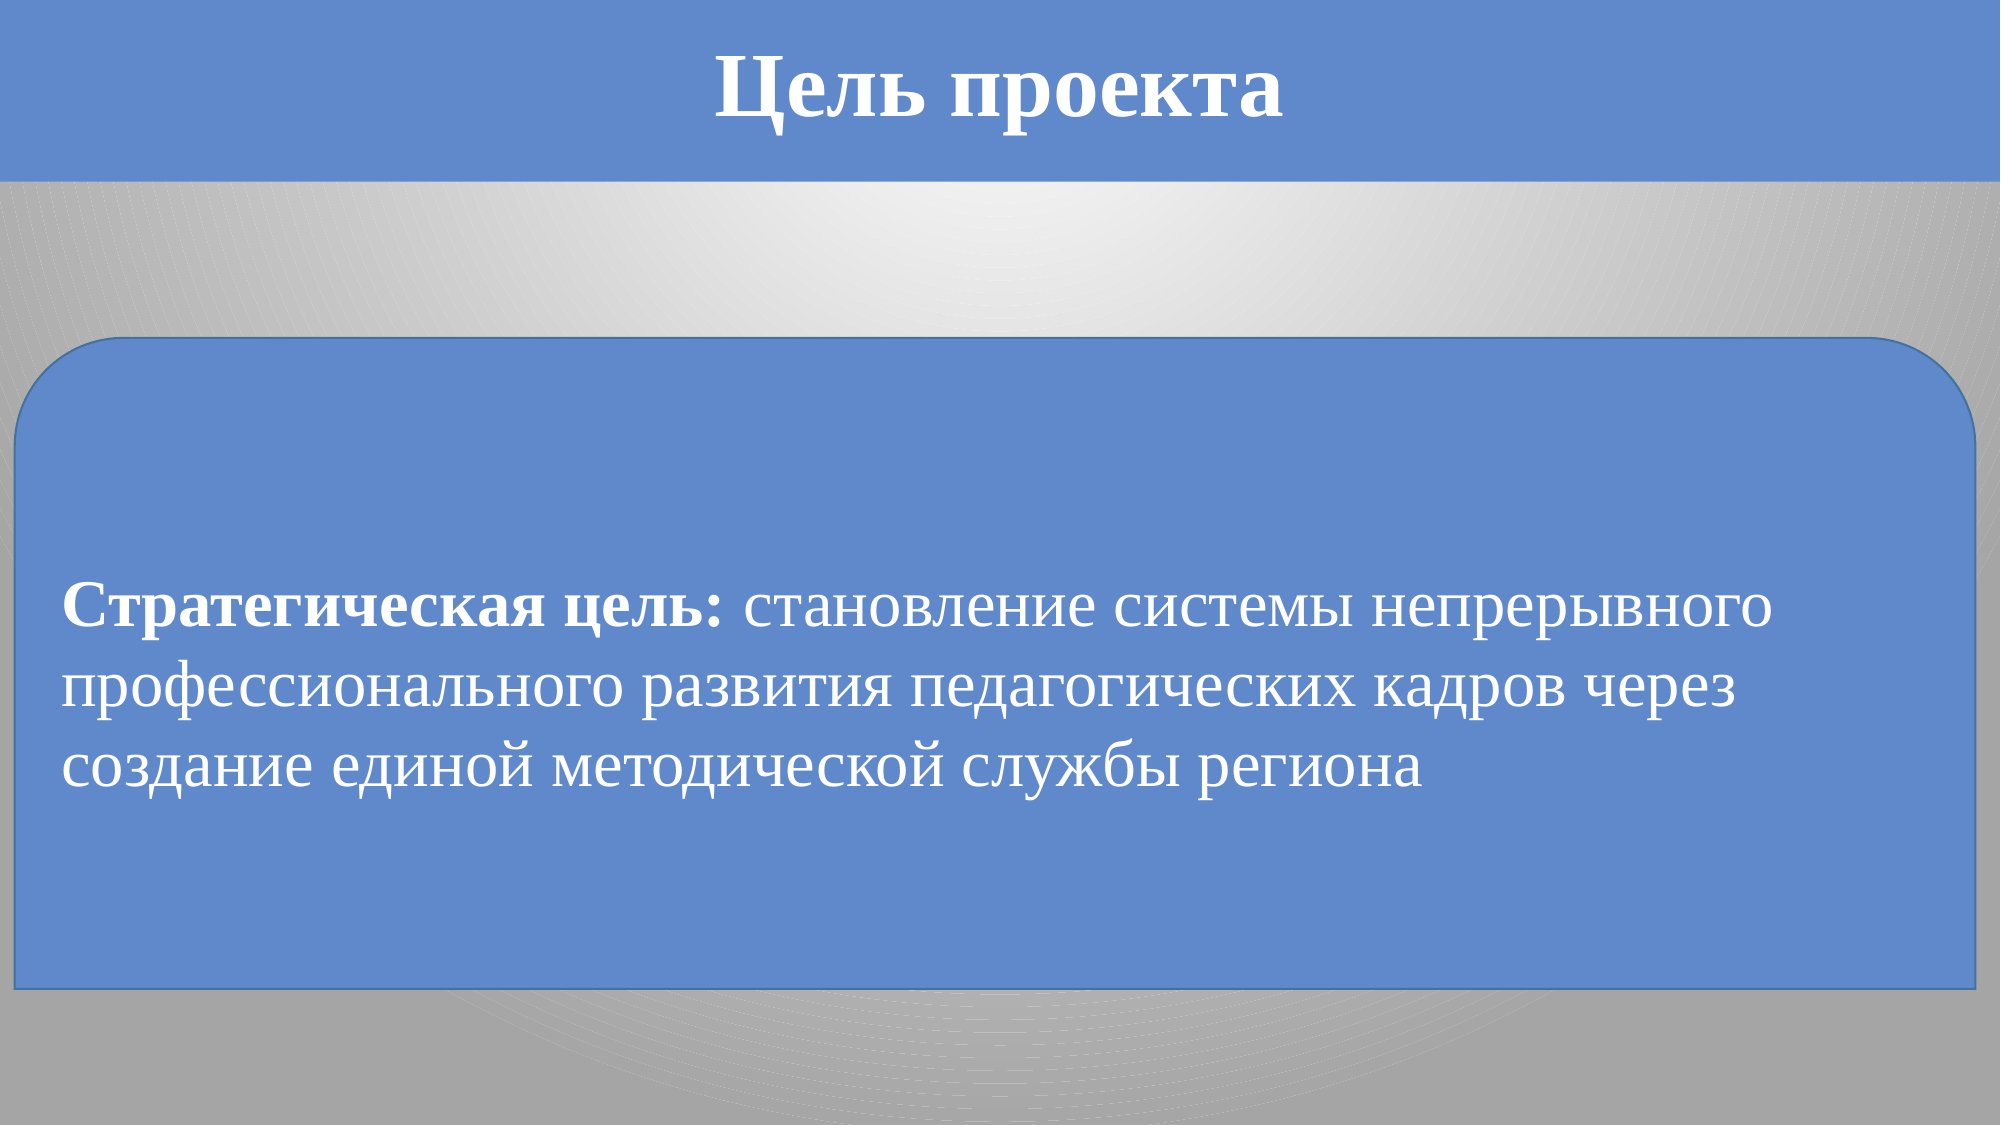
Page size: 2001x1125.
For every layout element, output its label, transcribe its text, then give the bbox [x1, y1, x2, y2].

text_box Стратегическая цель: становление системы непрерывного профессионального развития педагогических кадров через создание единой методической службы региона [13, 336, 1977, 990]
text_box Цель проекта [0, 0, 2000, 182]
